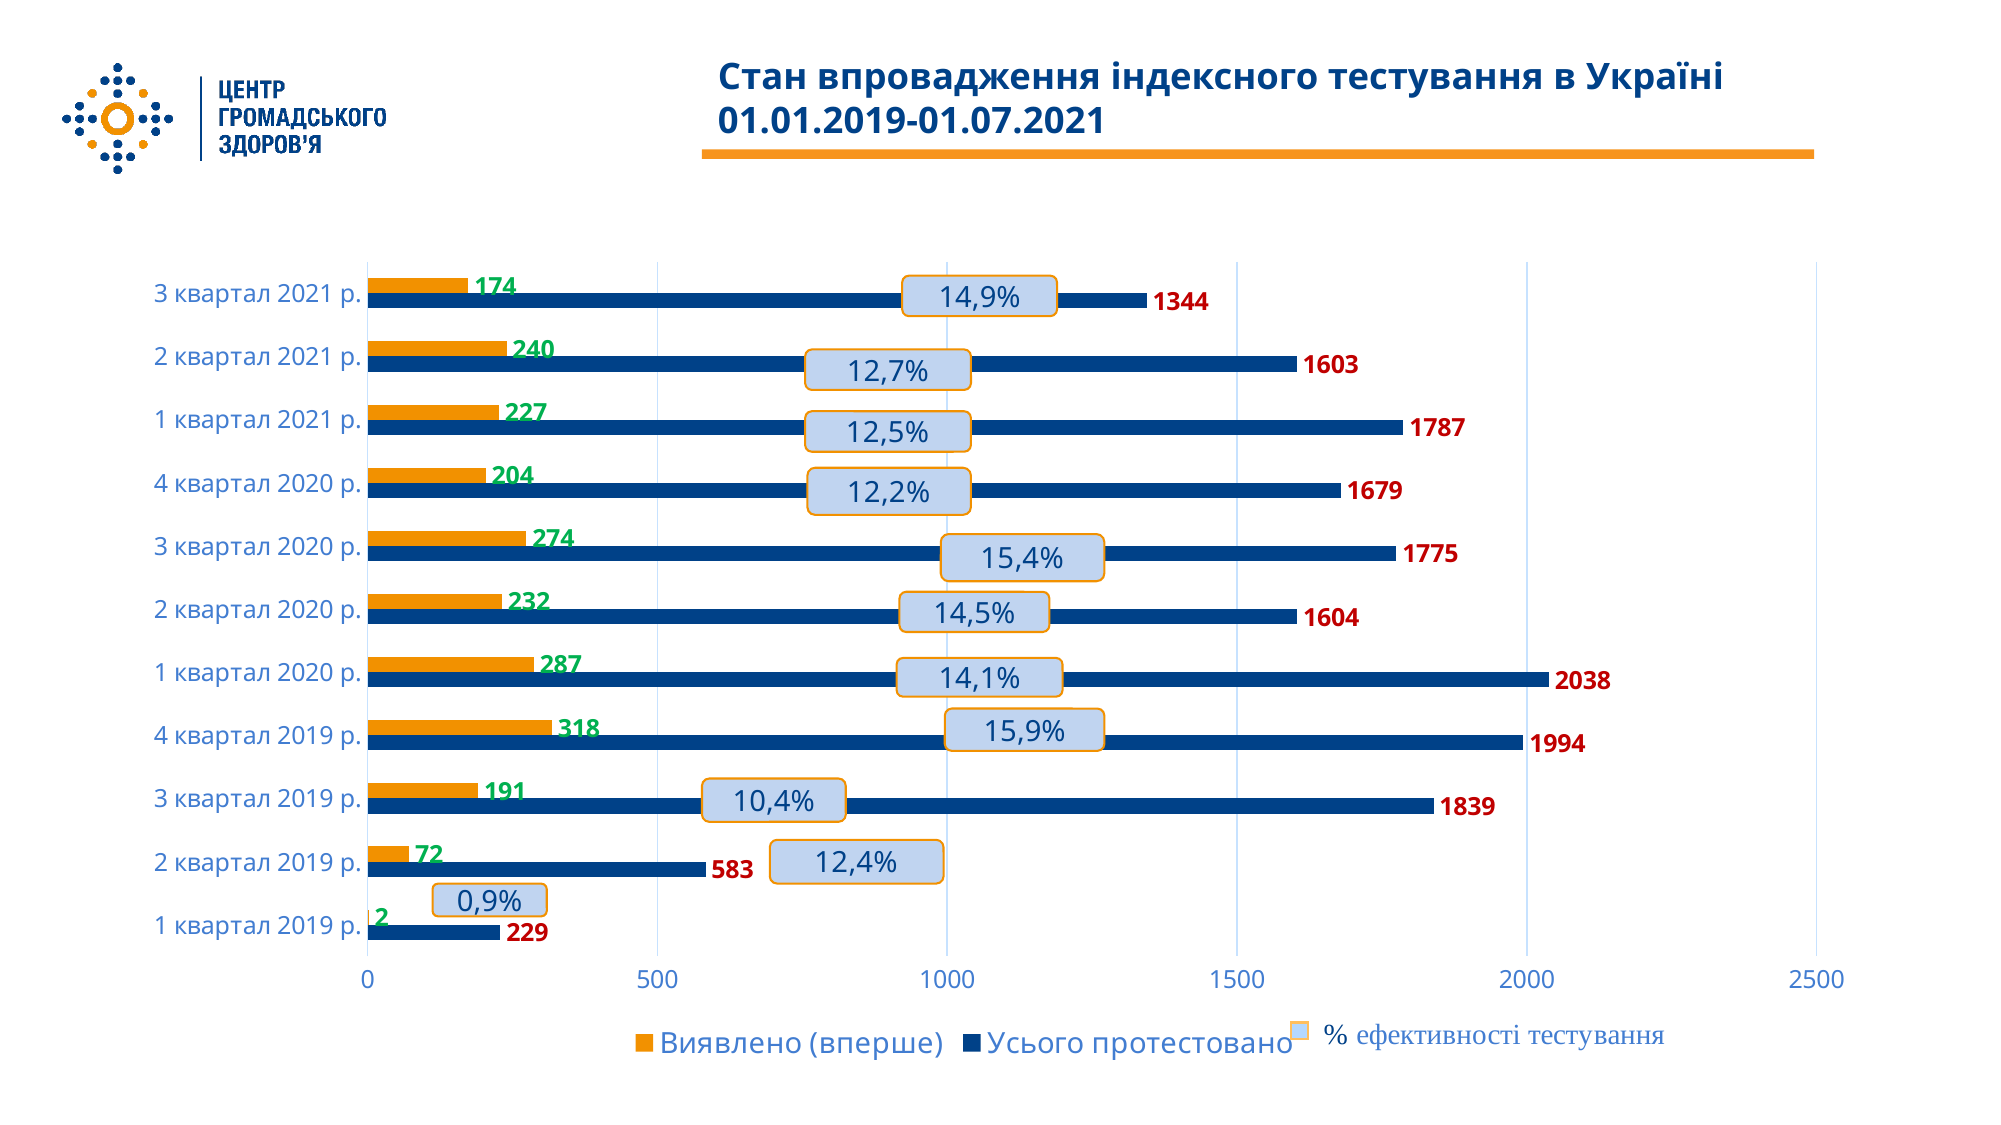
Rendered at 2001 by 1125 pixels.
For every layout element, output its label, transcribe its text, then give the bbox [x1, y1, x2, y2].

chart [61, 170, 1868, 1070]
text_box Стан впровадження індексного тестування в Україні 01.01.2019-01.07.2021 [701, 45, 1829, 150]
text_box [701, 149, 1815, 159]
picture [62, 63, 386, 170]
